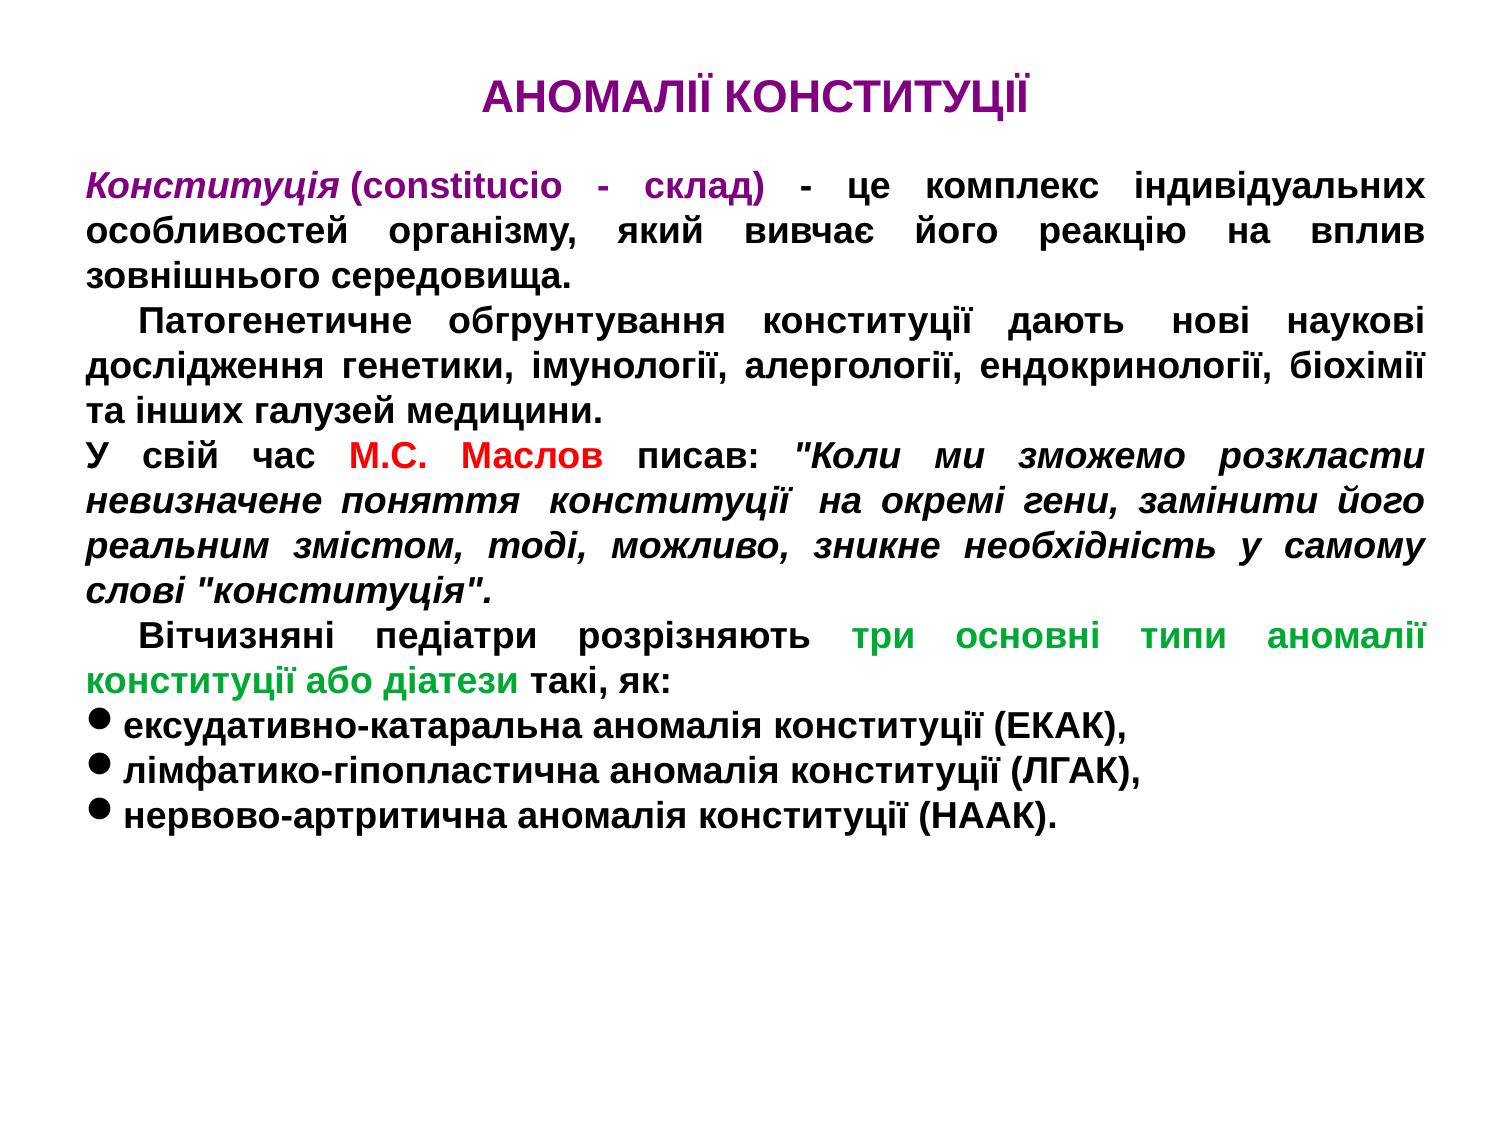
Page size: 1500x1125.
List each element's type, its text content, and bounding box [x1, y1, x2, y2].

text_box АНОМАЛIЇ КОНСТИТУЦIЇ Конституцiя (constitucio - склад) - це комплекс iндивiдуальних особливостей органiзму, який вивчає його реакцiю на вплив зовнiшнього середовища. Патогенетичне обгрунтування конституцiї дають новi науковi дослiдження генетики, iмунологiї, алергологiї, ендокринологiї, бiохiмiї та iнших галузей медицини. У свiй час М.С. Маслов писав: "Коли ми зможемо розкласти невизначене поняття конституцiї на окремi гени, замiнити його реальним змiстом, тодi, можливо, зникне необхiднiсть у самому словi "конституцiя". Вiтчизнянi педiатри розрiзняють три основнi типи аномалiї конституцiї або дiатези такi, як: ексудативно-катаральна аномалiя конституцiї (ЕКАК), лiмфатико-гiпопластична аномалiя конституцiї (ЛГАК), нервово-артритична аномалiя конституцiї (НААК). [70, 59, 1441, 844]
